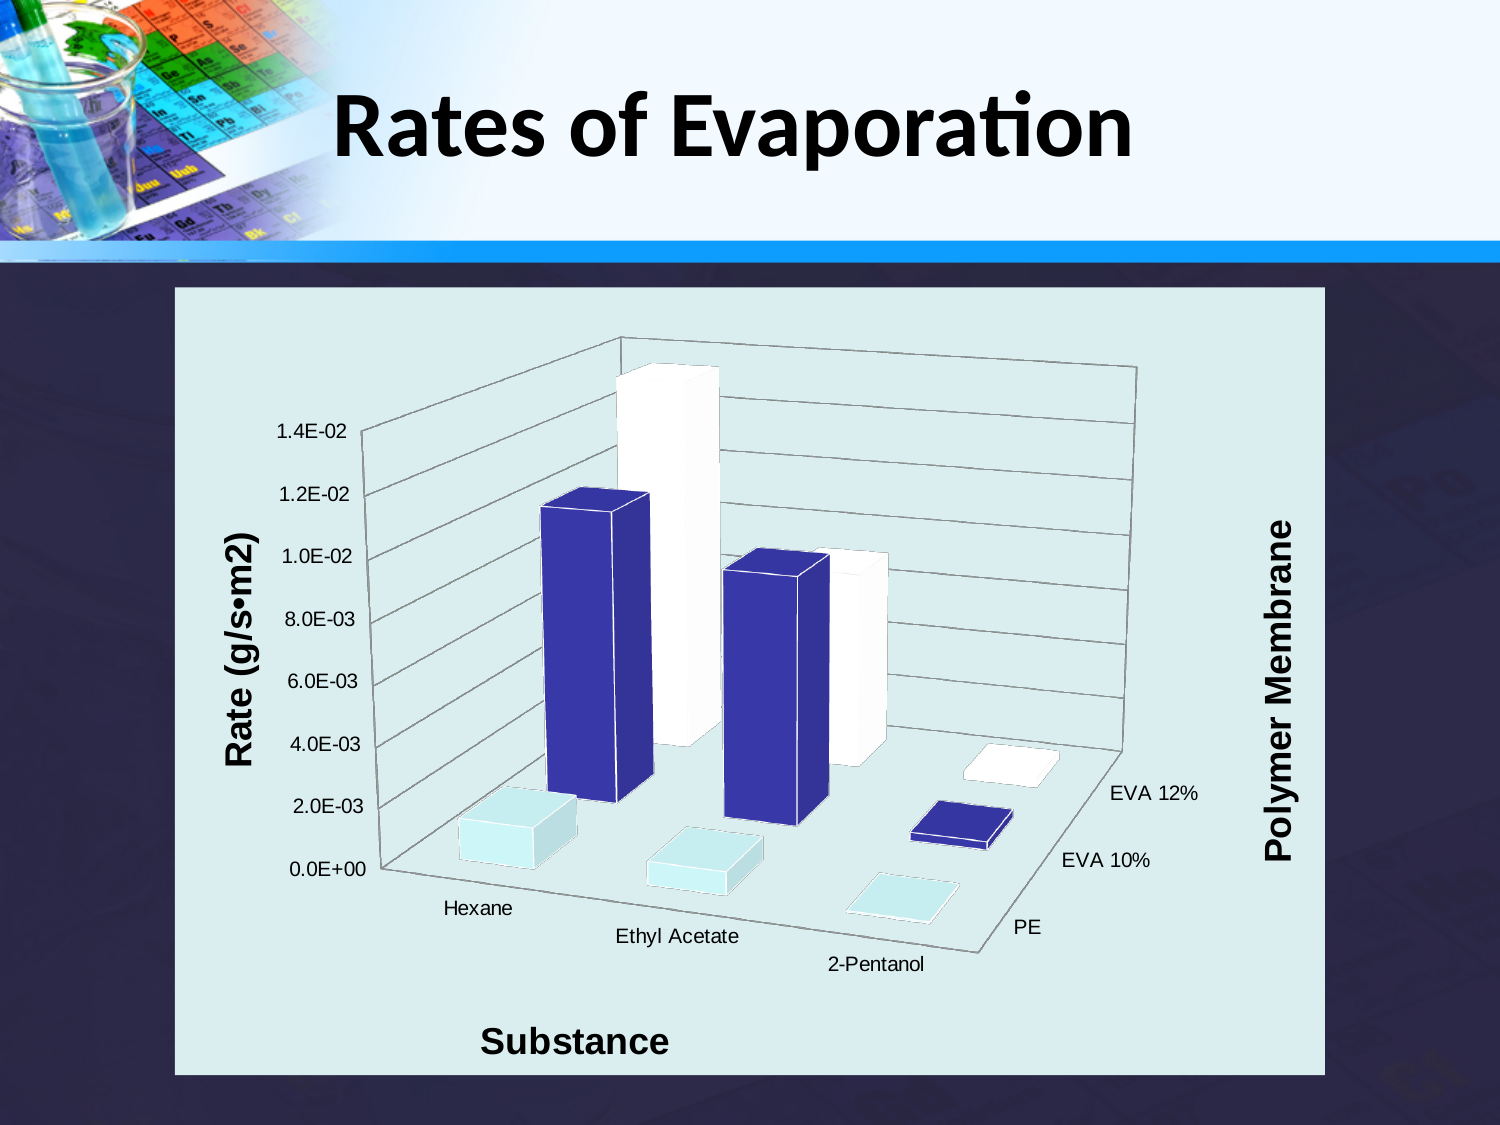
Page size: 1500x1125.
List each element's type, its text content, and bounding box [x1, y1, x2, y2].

picture [0, 0, 1500, 1125]
chart [174, 287, 1326, 1076]
title Rates of Evaporation [317, 24, 1456, 213]
